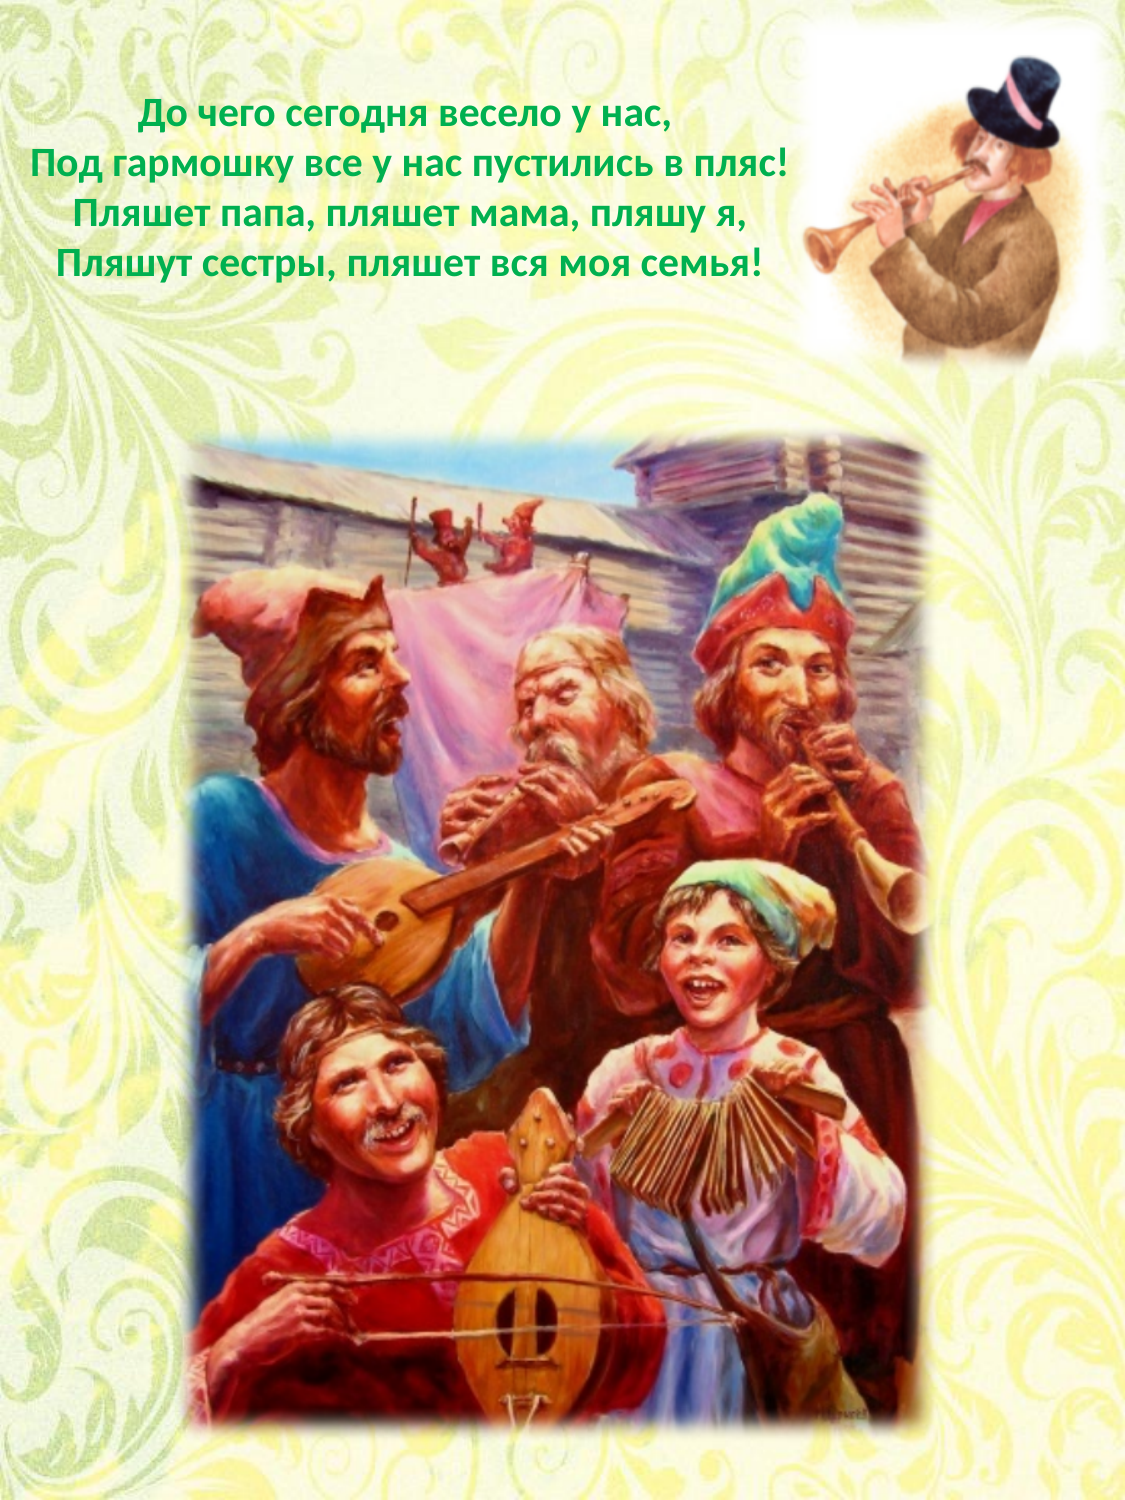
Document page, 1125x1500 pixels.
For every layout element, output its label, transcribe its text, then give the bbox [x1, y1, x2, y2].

title До чего сегодня весело у нас, Под гармошку все у нас пустились в пляс! Пляшет папа, пляшет мама, пляшу я, Пляшут сестры, пляшет вся моя семья! [0, 60, 775, 310]
picture [0, 0, 1125, 1500]
